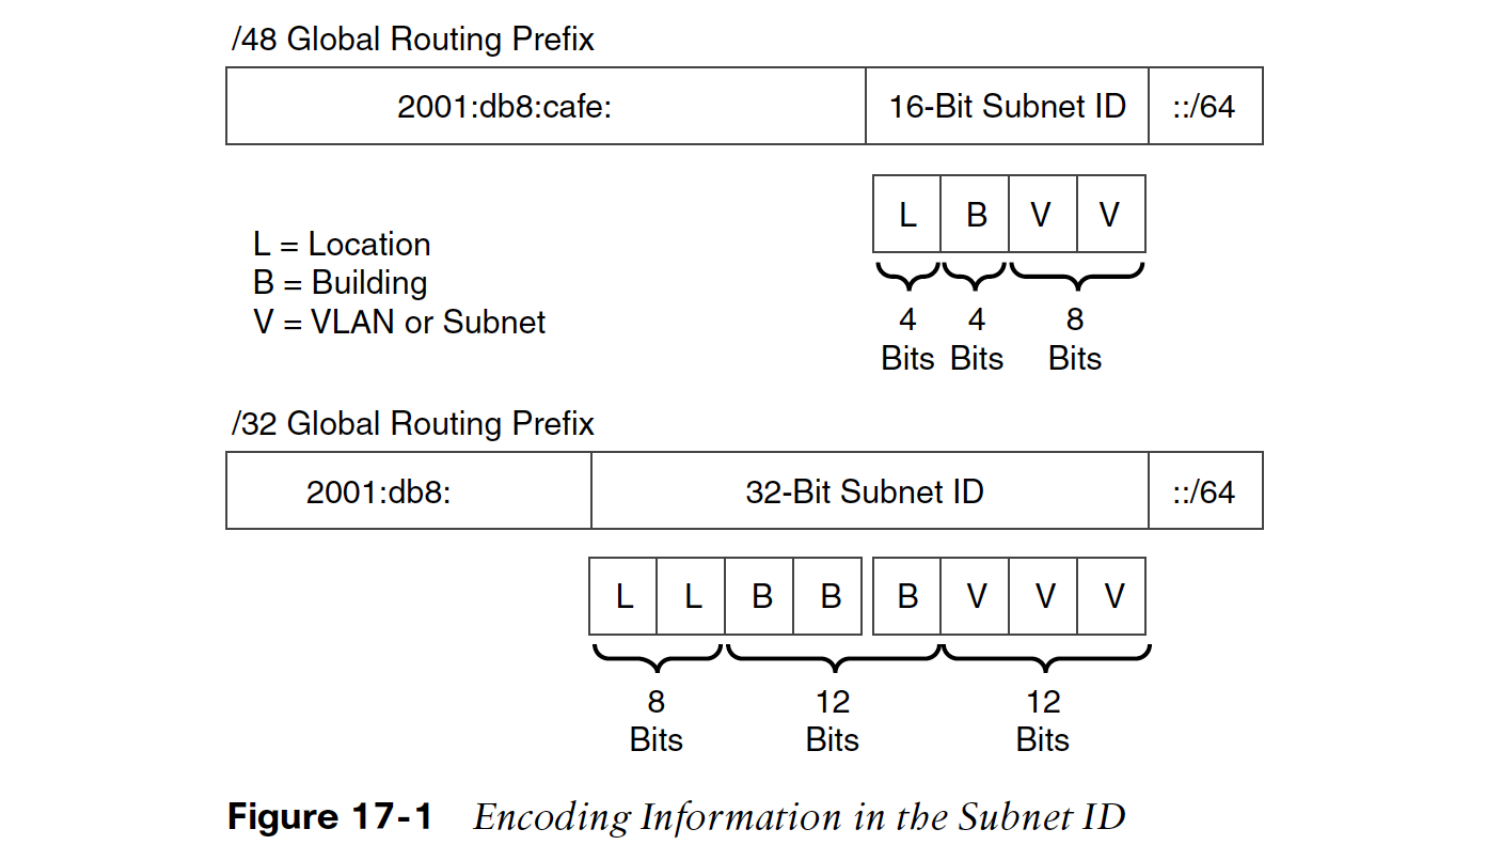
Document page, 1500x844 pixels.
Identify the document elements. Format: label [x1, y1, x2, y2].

picture [203, 0, 1296, 844]
